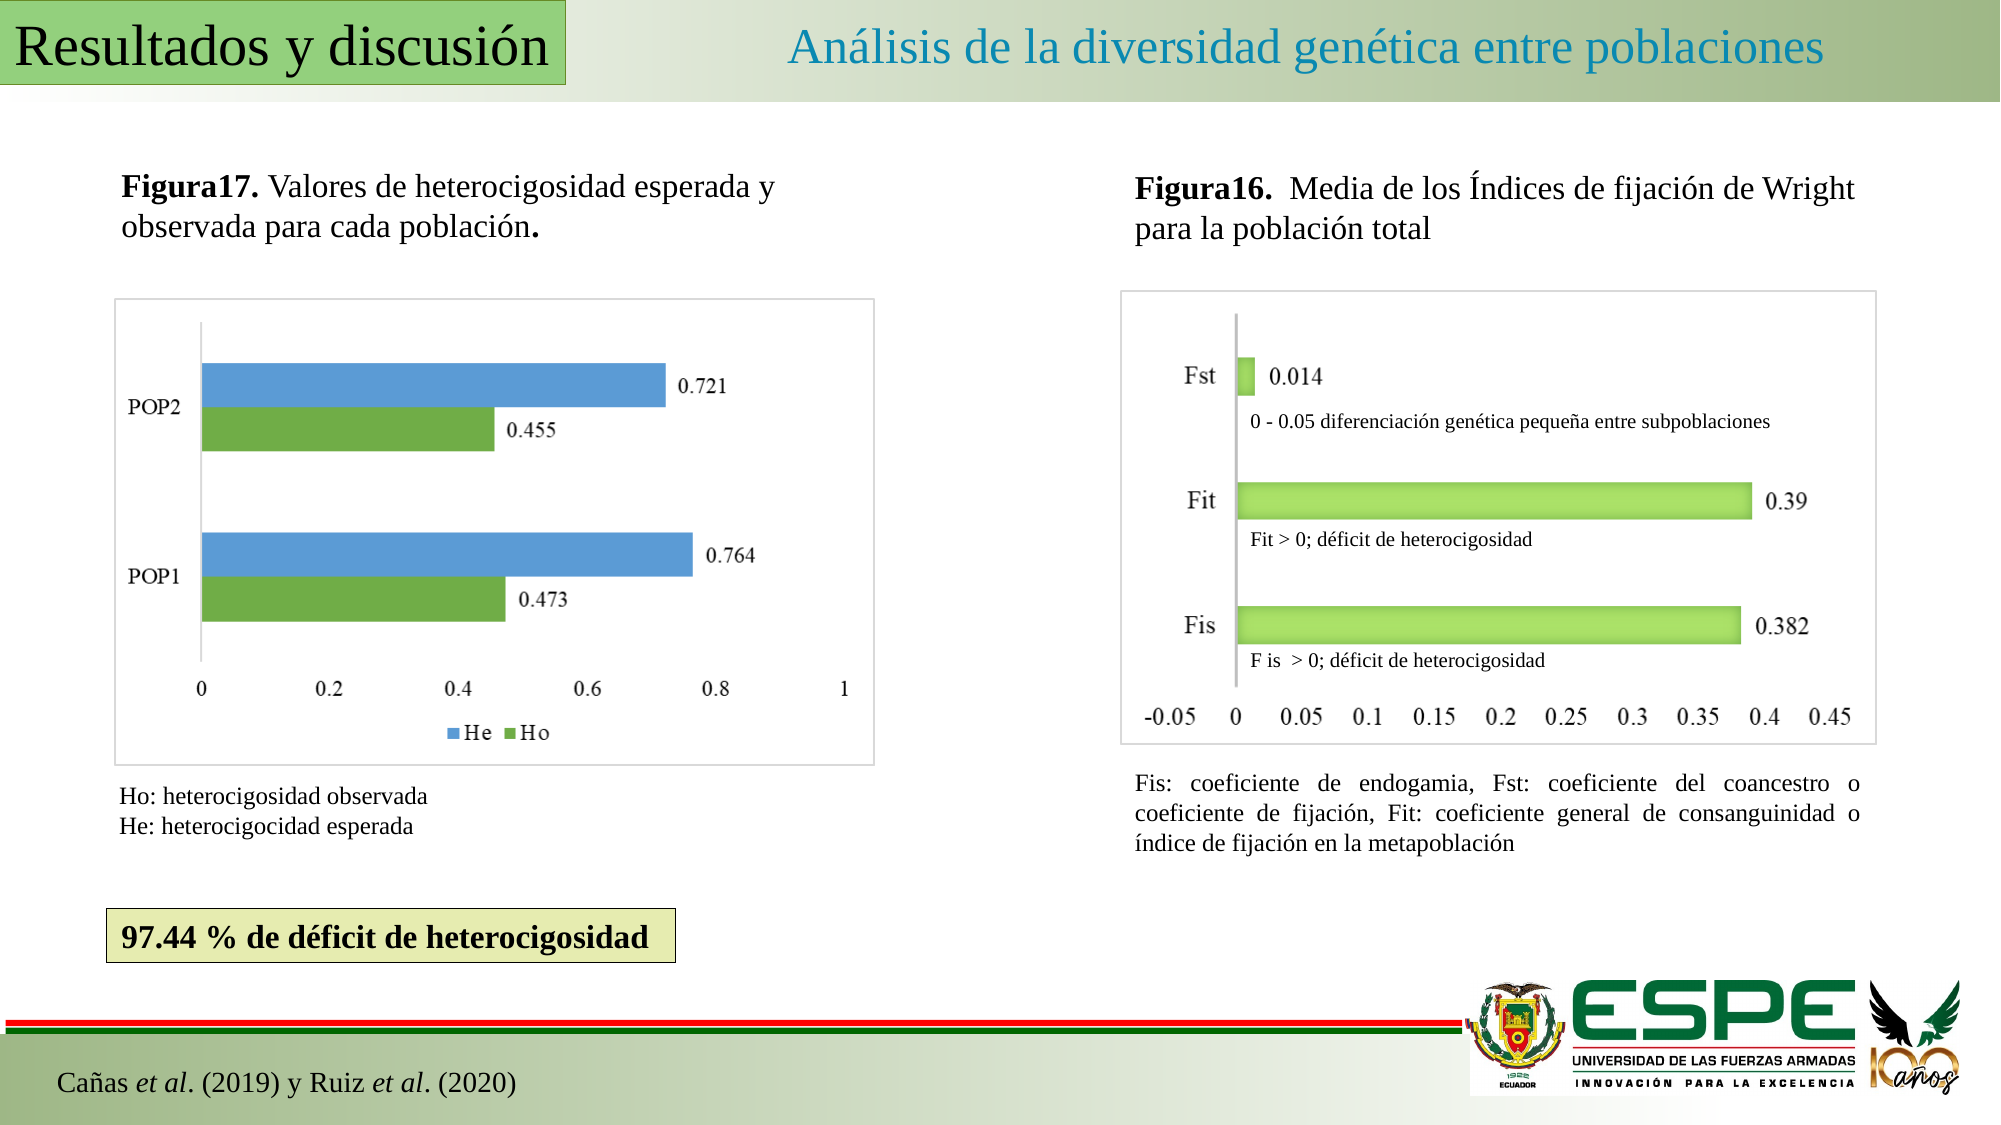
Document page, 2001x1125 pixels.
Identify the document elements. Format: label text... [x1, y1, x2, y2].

text_box Análisis de la diversidad genética entre poblaciones [773, 5, 1917, 81]
text_box Figura16. Media de los Índices de fijación de Wright para la población total [1120, 158, 1925, 254]
text_box Resultados y discusión [0, 0, 566, 85]
text_box Fis: coeficiente de endogamia, Fst: coeficiente del coancestro o coeficiente de fijación, Fit: coeficiente general de consanguinidad o índice de fijación en la metapoblación [1120, 759, 1877, 864]
text_box Figura17. Valores de heterocigosidad esperada y observada para cada población. [106, 156, 863, 251]
picture [1119, 290, 1877, 746]
picture [114, 298, 875, 767]
text_box 97.44 % de déficit de heterocigosidad [106, 908, 676, 963]
text_box Ho: heterocigosidad observada He: heterocigocidad esperada [104, 772, 861, 848]
picture [1465, 980, 1960, 1096]
text_box Cañas et al. (2019) y Ruiz et al. (2020) [42, 1055, 1053, 1106]
